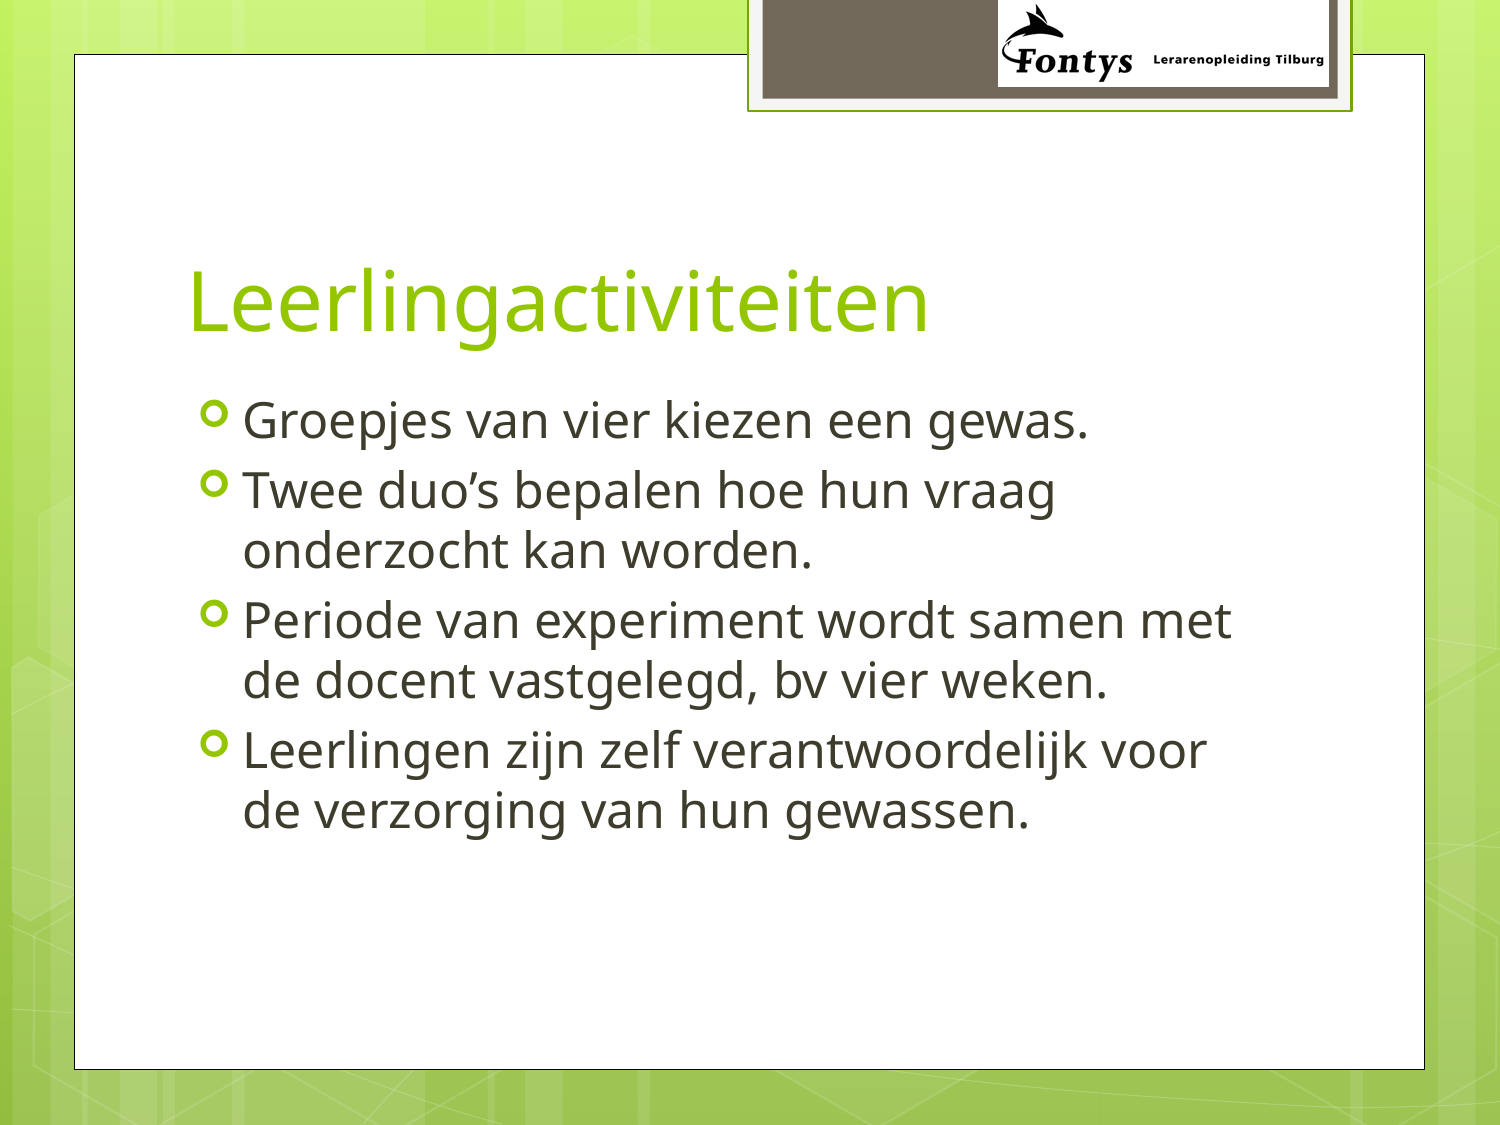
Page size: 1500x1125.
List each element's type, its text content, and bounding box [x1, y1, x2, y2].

picture [997, 0, 1330, 88]
title Leerlingactiviteiten [171, 168, 1324, 357]
list Groepjes van vier kiezen een gewas. Twee duo’s bepalen hoe hun vraag onderzocht kan worden. Periode van experiment wordt samen met de docent vastgelegd, bv vier weken. Leerlingen zijn zelf verantwoordelijk voor de verzorging van hun gewassen. [171, 381, 1283, 957]
